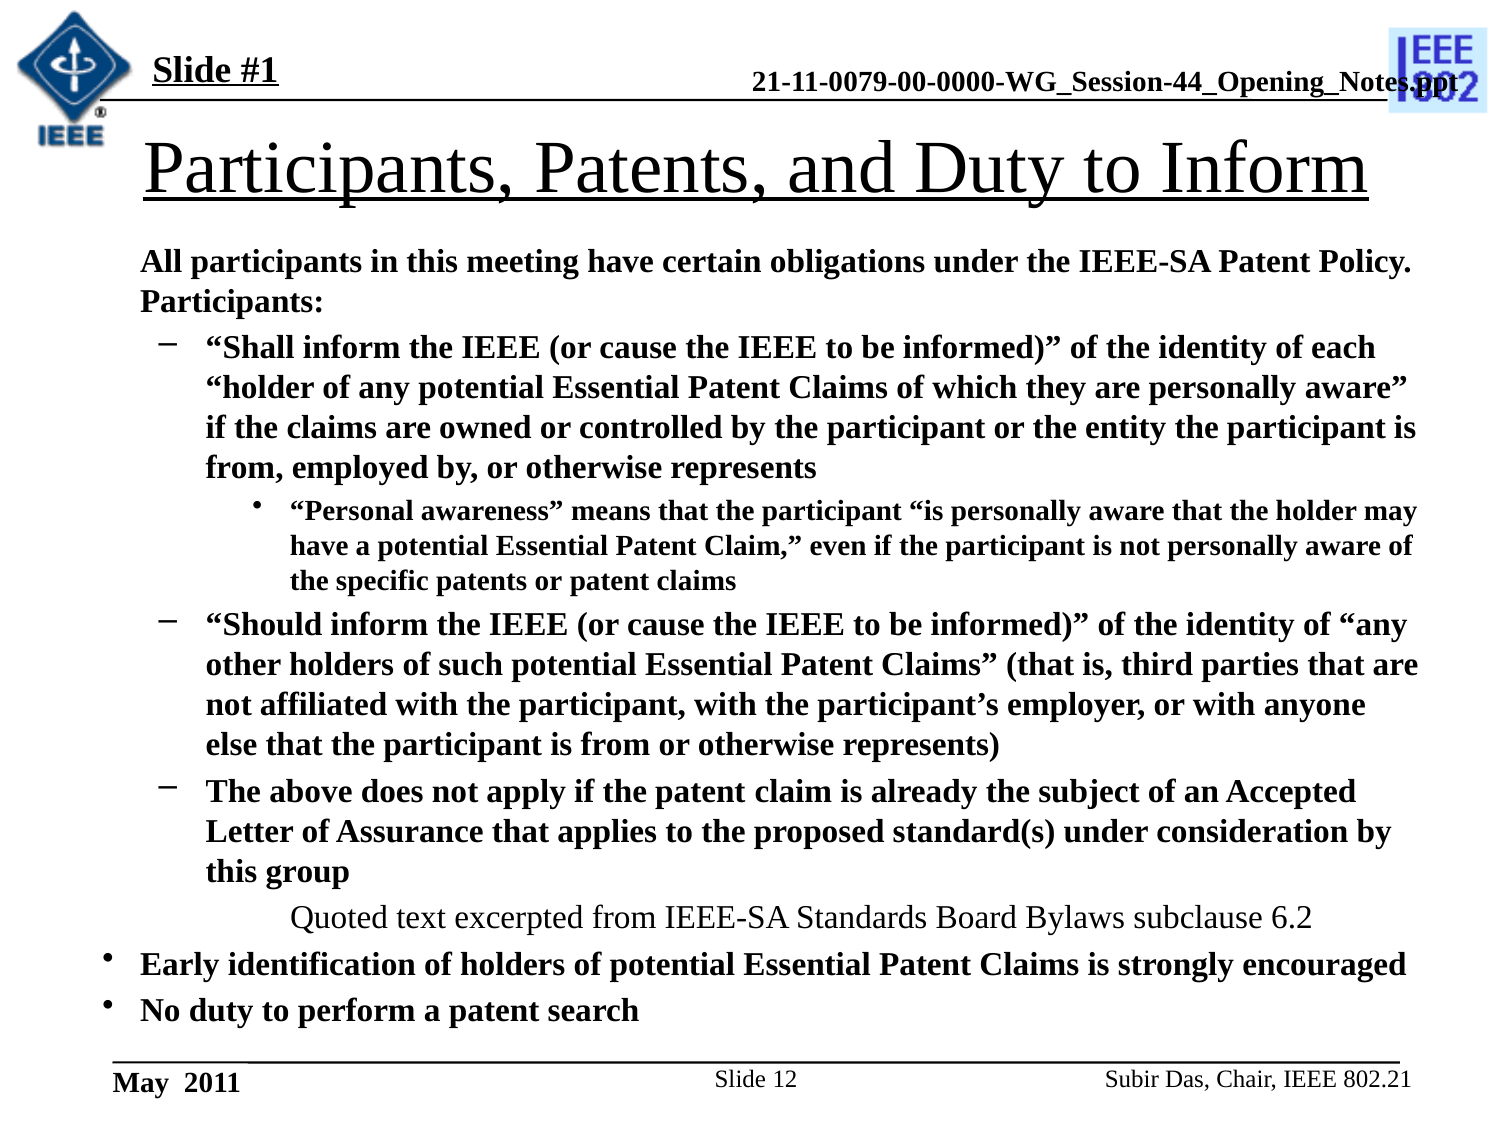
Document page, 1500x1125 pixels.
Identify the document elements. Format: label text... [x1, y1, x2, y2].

text_box All participants in this meeting have certain obligations under the IEEE-SA Patent Policy. Participants: “Shall inform the IEEE (or cause the IEEE to be informed)” of the identity of each “holder of any potential Essential Patent Claims of which they are personally aware” if the claims are owned or controlled by the participant or the entity the participant is from, employed by, or otherwise represents “Personal awareness” means that the participant “is personally aware that the holder may have a potential Essential Patent Claim,” even if the participant is not personally aware of the specific patents or patent claims “Should inform the IEEE (or cause the IEEE to be informed)” of the identity of “any other holders of such potential Essential Patent Claims” (that is, third parties that are not affiliated with the participant, with the participant’s employer, or with anyone else that the participant is from or otherwise represents) The above does not apply if the patent claim is already the subject of an Accepted Letter of Assurance that applies to the proposed standard(s) under consideration by this group Quoted text excerpted from IEEE-SA Standards Board Bylaws subclause 6.2 Early identification of holders of potential Essential Patent Claims is strongly encouraged No duty to perform a patent search [87, 212, 1438, 1000]
footer Subir Das, Chair, IEEE 802.21 [1092, 1061, 1413, 1093]
picture [1438, 79, 1443, 90]
title Participants, Patents, and Duty to Inform [62, 112, 1451, 213]
picture [12, 9, 137, 150]
picture [1374, 9, 1499, 138]
slide_number Slide 12 [712, 1061, 800, 1093]
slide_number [112, 1062, 262, 1099]
text_box [87, 37, 1438, 163]
text_box Slide #1 [137, 37, 294, 98]
